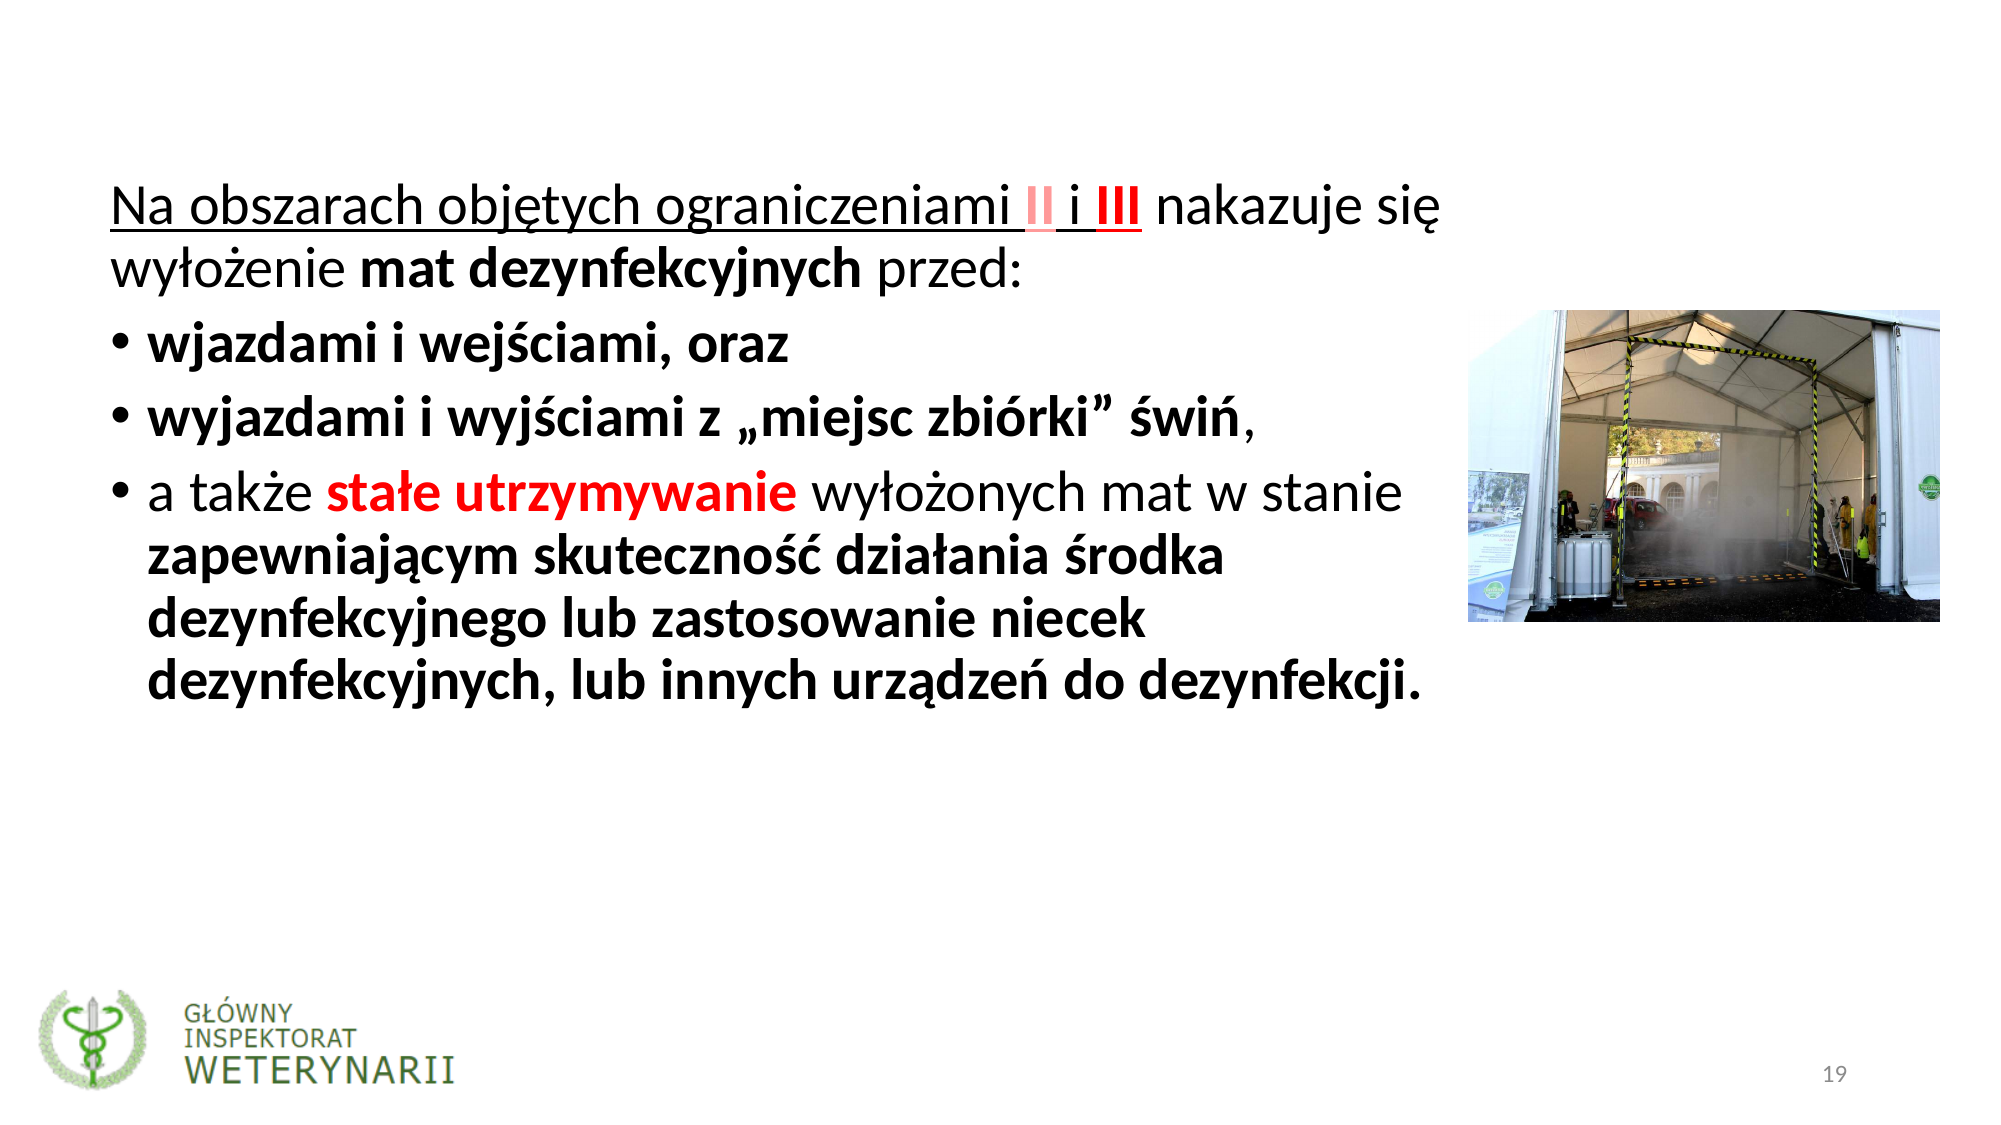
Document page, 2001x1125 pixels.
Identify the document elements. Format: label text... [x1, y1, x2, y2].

picture [1468, 310, 1940, 622]
list Na obszarach objętych ograniczeniami II i III nakazuje się wyłożenie mat dezynfekcyjnych przed: wjazdami i wejściami, oraz wyjazdami i wyjściami z „miejsc zbiórki” świń, a także stałe utrzymywanie wyłożonych mat w stanie zapewniającym skuteczność działania środka dezynfekcyjnego lub zastosowanie niecek dezynfekcyjnych, lub innych urządzeń do dezynfekcji. [95, 167, 1526, 882]
picture [37, 979, 467, 1106]
slide_number 19 [1412, 1042, 1863, 1103]
